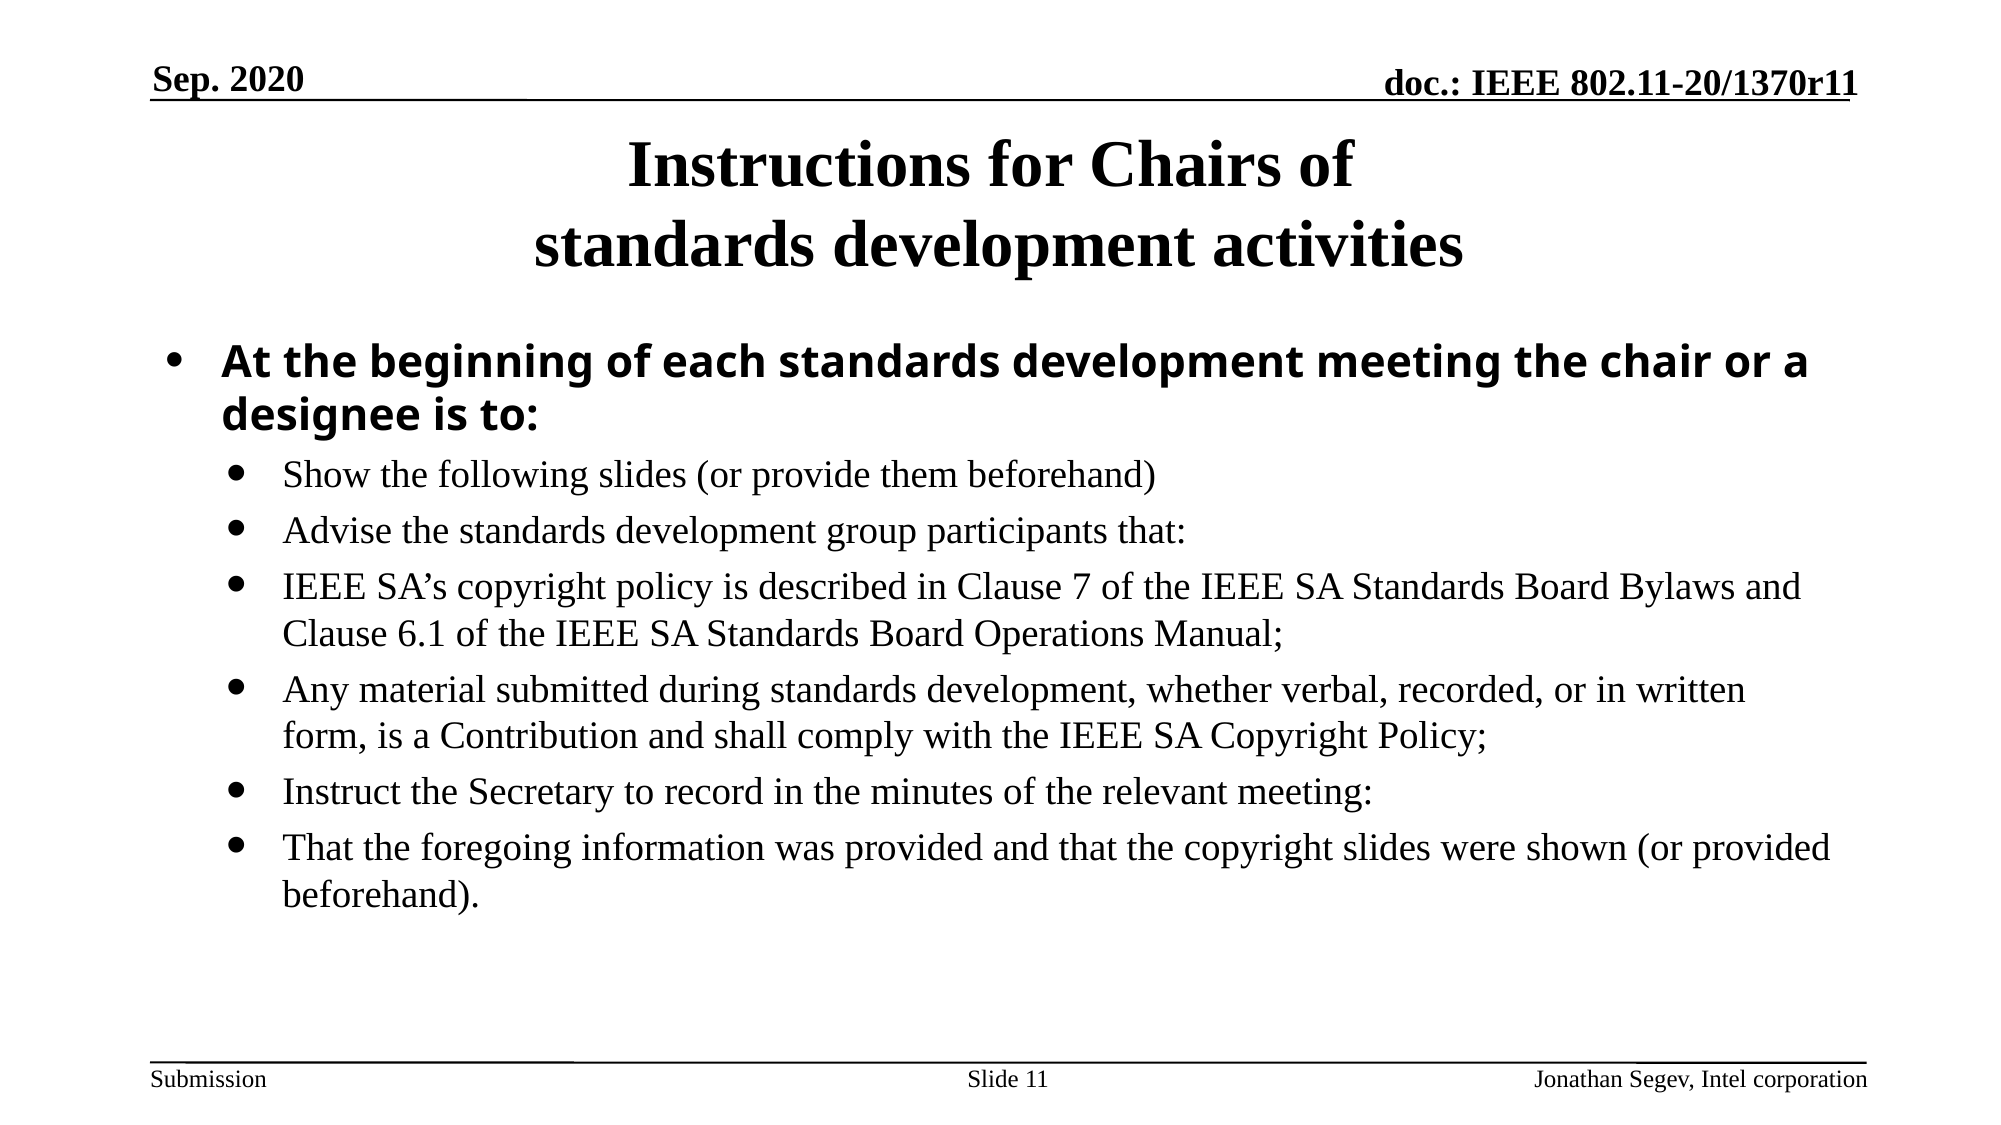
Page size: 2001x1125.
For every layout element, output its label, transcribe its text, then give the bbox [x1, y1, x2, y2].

title Instructions for Chairs of standards development activities [149, 112, 1850, 288]
footer Jonathan Segev, Intel corporation [1171, 1061, 1869, 1093]
slide_number Slide 11 [950, 1061, 1067, 1123]
list At the beginning of each standards development meeting the chair or a designee is to: Show the following slides (or provide them beforehand) Advise the standards development group participants that: IEEE SA’s copyright policy is described in Clause 7 of the IEEE SA Standards Board Bylaws and Clause 6.1 of the IEEE SA Standards Board Operations Manual; Any material submitted during standards development, whether verbal, recorded, or in written form, is a Contribution and shall comply with the IEEE SA Copyright Policy; Instruct the Secretary to record in the minutes of the relevant meeting: That the foregoing information was provided and that the copyright slides were shown (or provided beforehand). [149, 324, 1850, 1000]
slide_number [152, 54, 563, 100]
